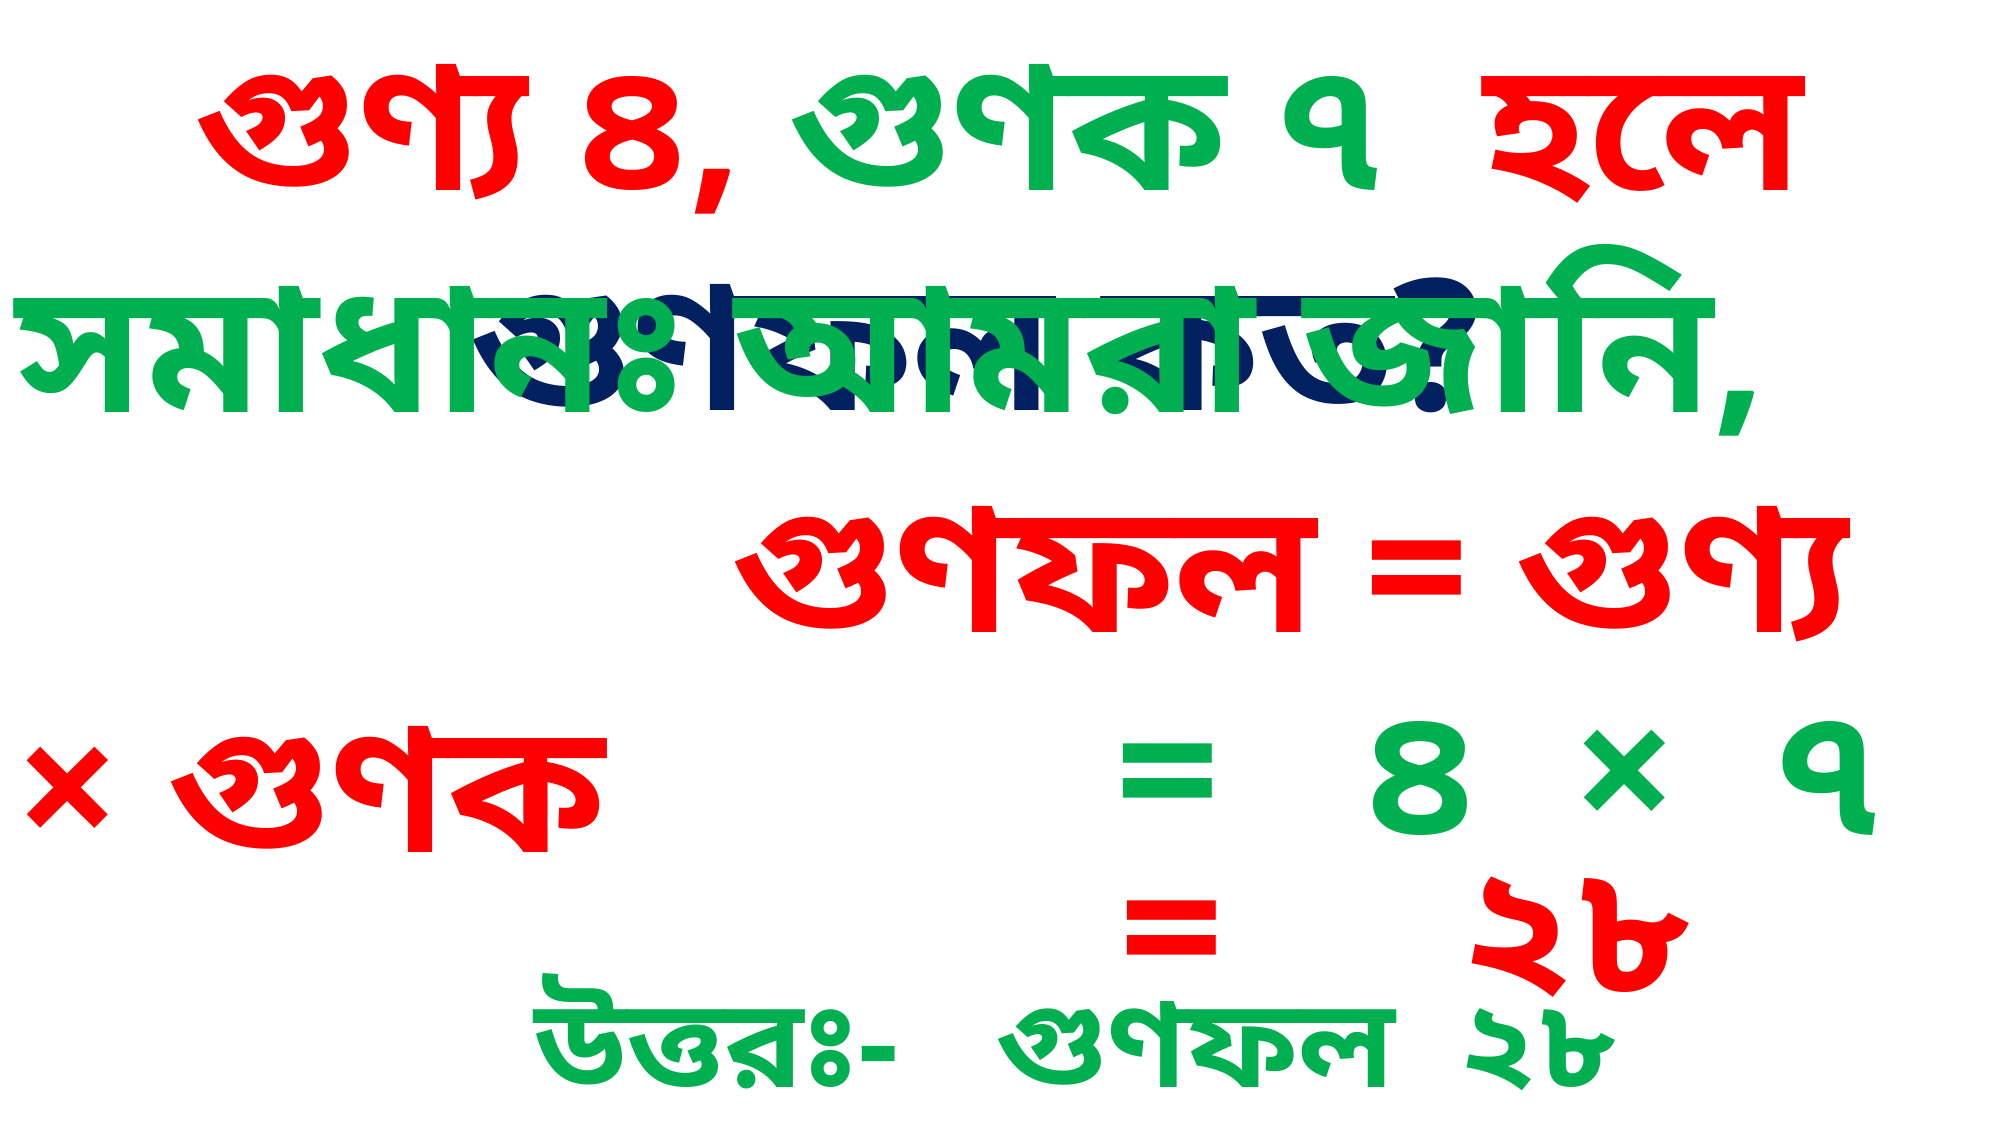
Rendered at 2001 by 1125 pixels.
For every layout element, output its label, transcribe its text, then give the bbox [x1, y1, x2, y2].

text_box = ২৮ [0, 801, 2000, 955]
text_box উত্তরঃ- গুণফল ২৮ [0, 955, 2000, 1121]
text_box গুণ্য ৪, গুণক ৭ হলে গুণফল কত? [0, 0, 2000, 221]
text_box সমাধানঃ আমরা জানি, গুণফল = গুণ্য × গুণক [0, 221, 2000, 801]
